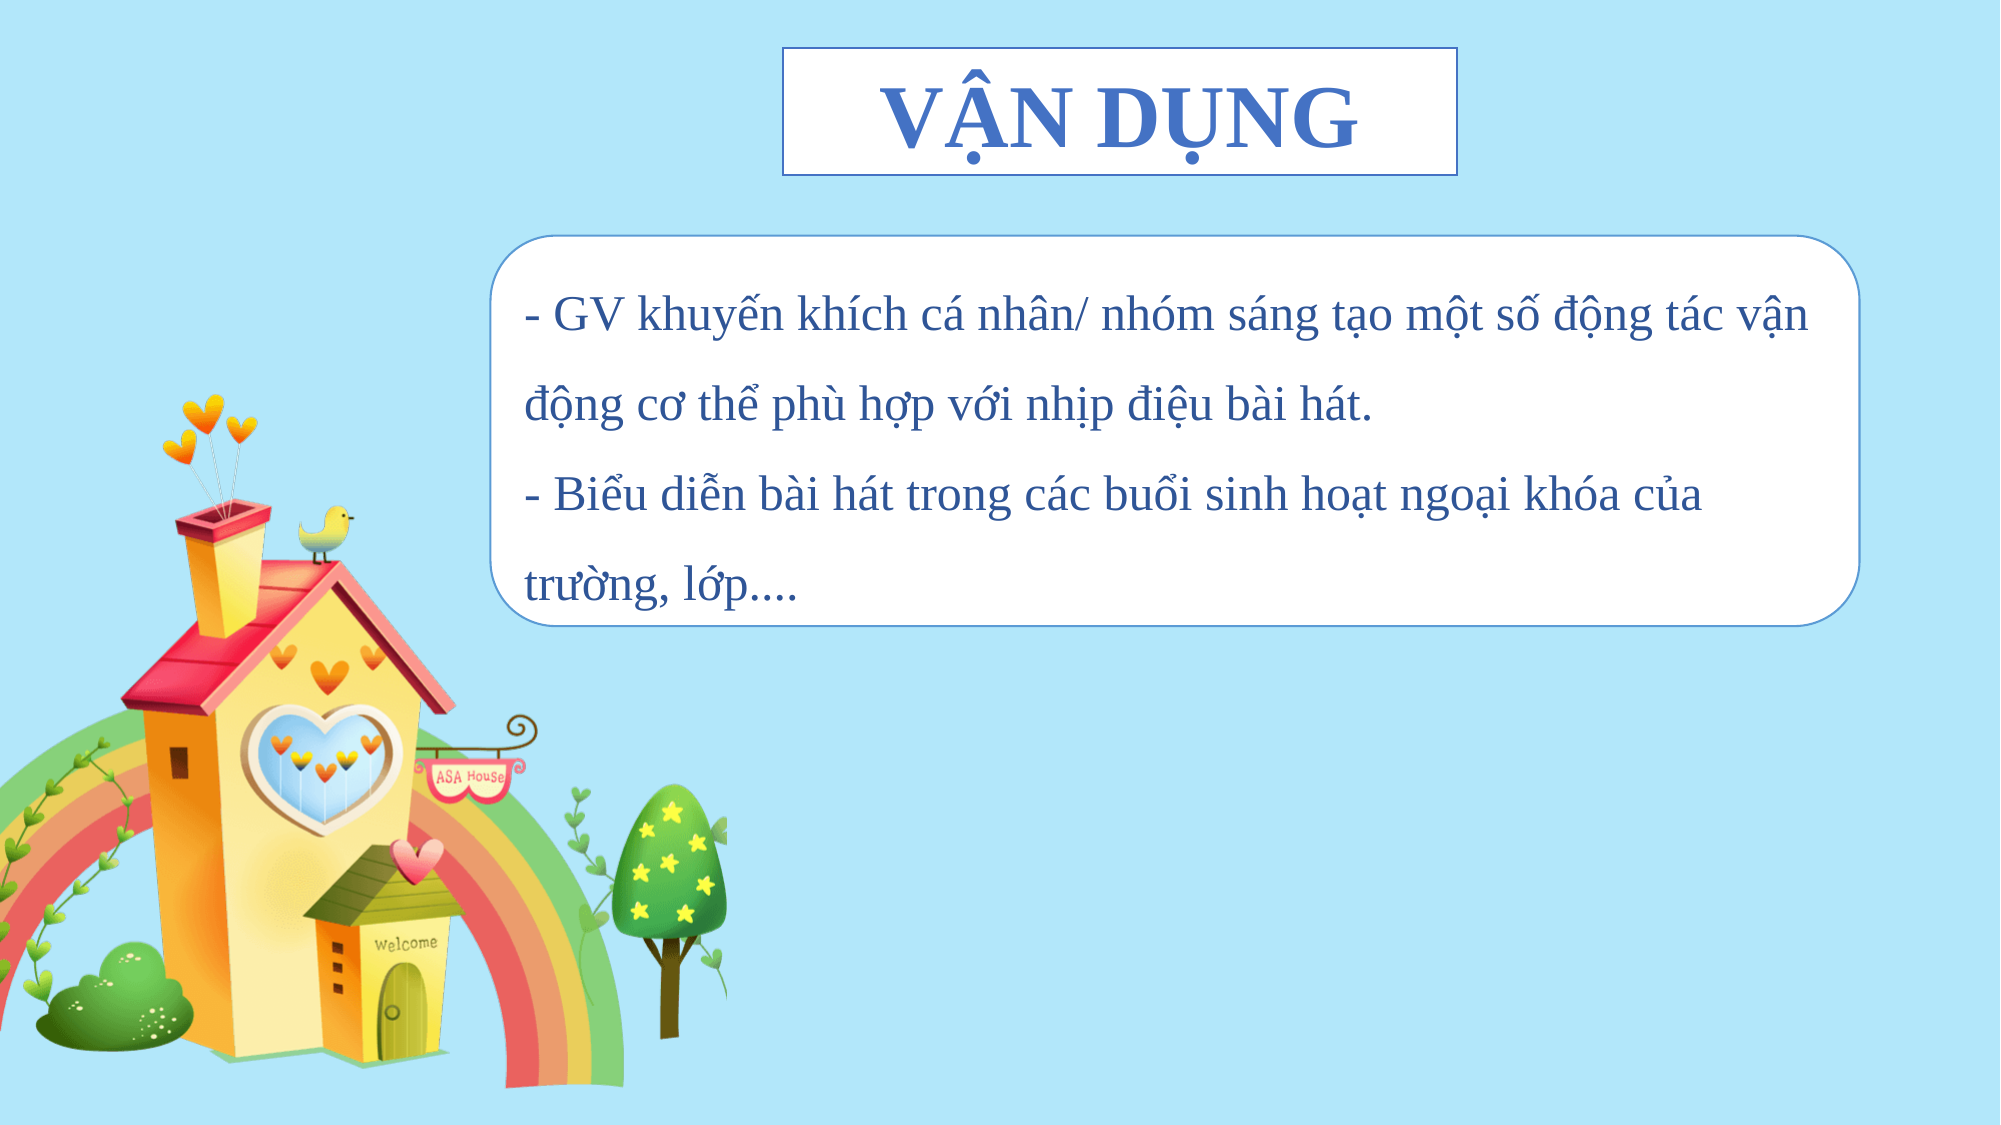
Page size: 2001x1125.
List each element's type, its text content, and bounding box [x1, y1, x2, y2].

text_box VẬN DỤNG [782, 47, 1458, 176]
text_box - GV khuyến khích cá nhân/ nhóm sáng tạo một số động tác vận động cơ thể phù hợp với nhịp điệu bài hát. - Biểu diễn bài hát trong các buổi sinh hoạt ngoại khóa của trường, lớp.... [489, 234, 1861, 628]
picture [0, 327, 727, 1125]
